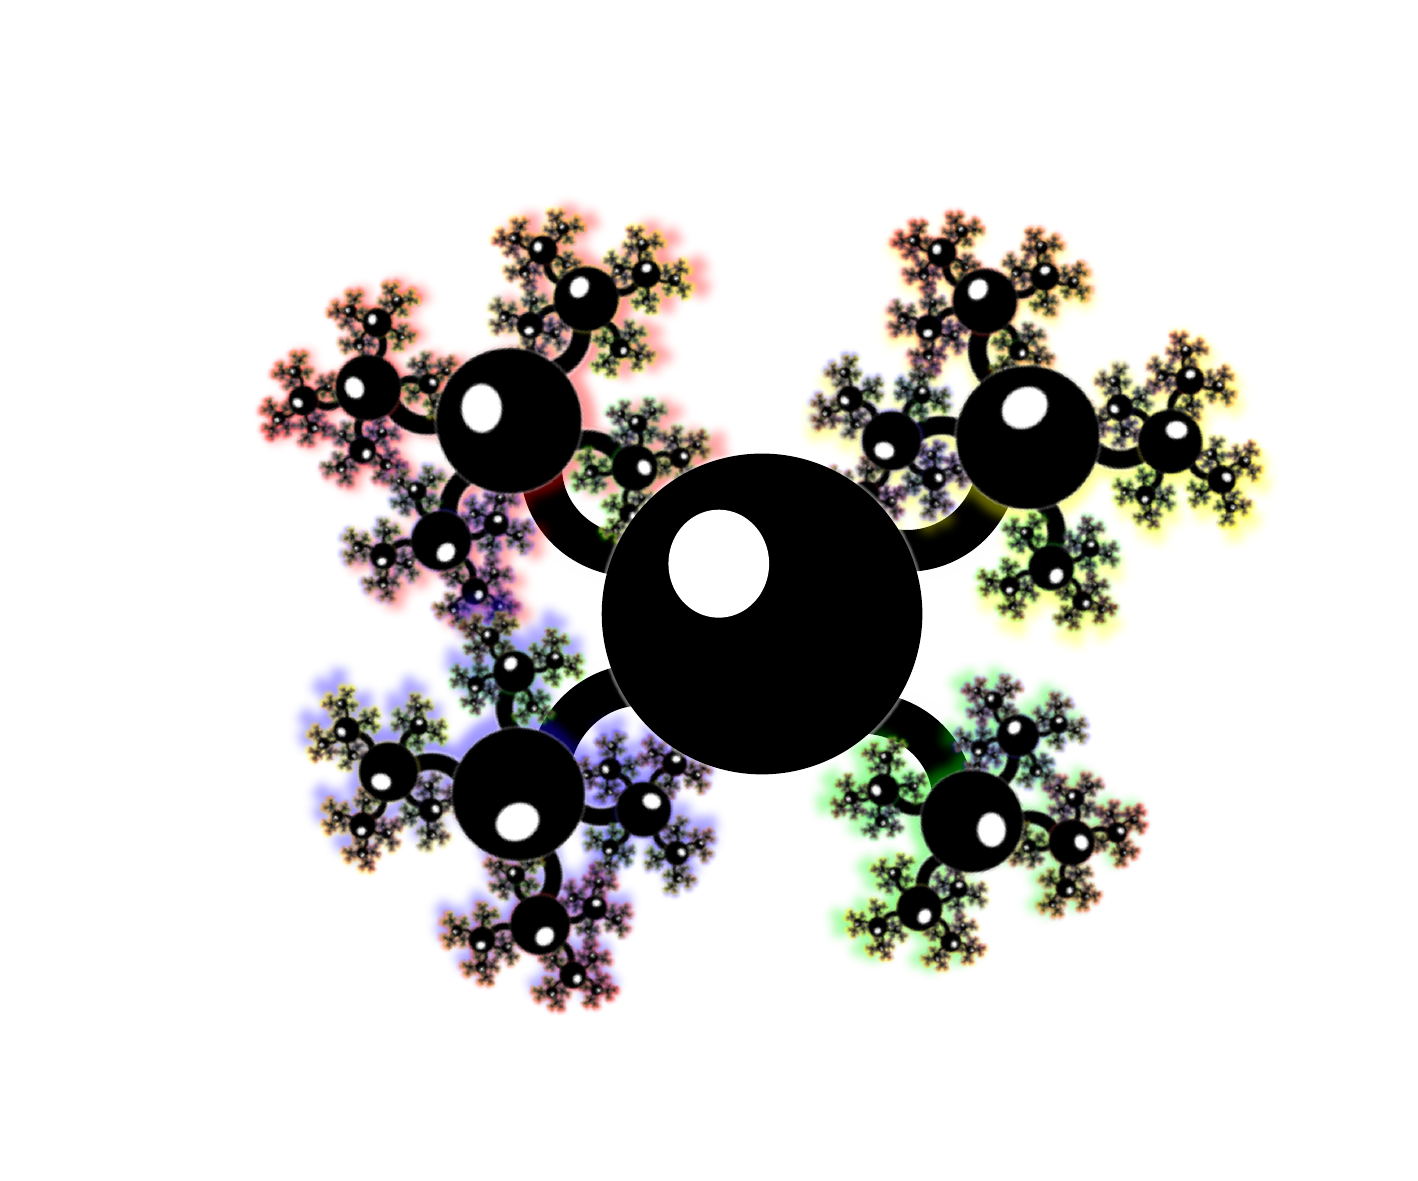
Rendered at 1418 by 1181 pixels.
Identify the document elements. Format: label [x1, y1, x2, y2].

picture [79, 45, 749, 662]
picture [147, 437, 1276, 1181]
picture [602, 17, 1418, 814]
text_box [601, 453, 923, 775]
